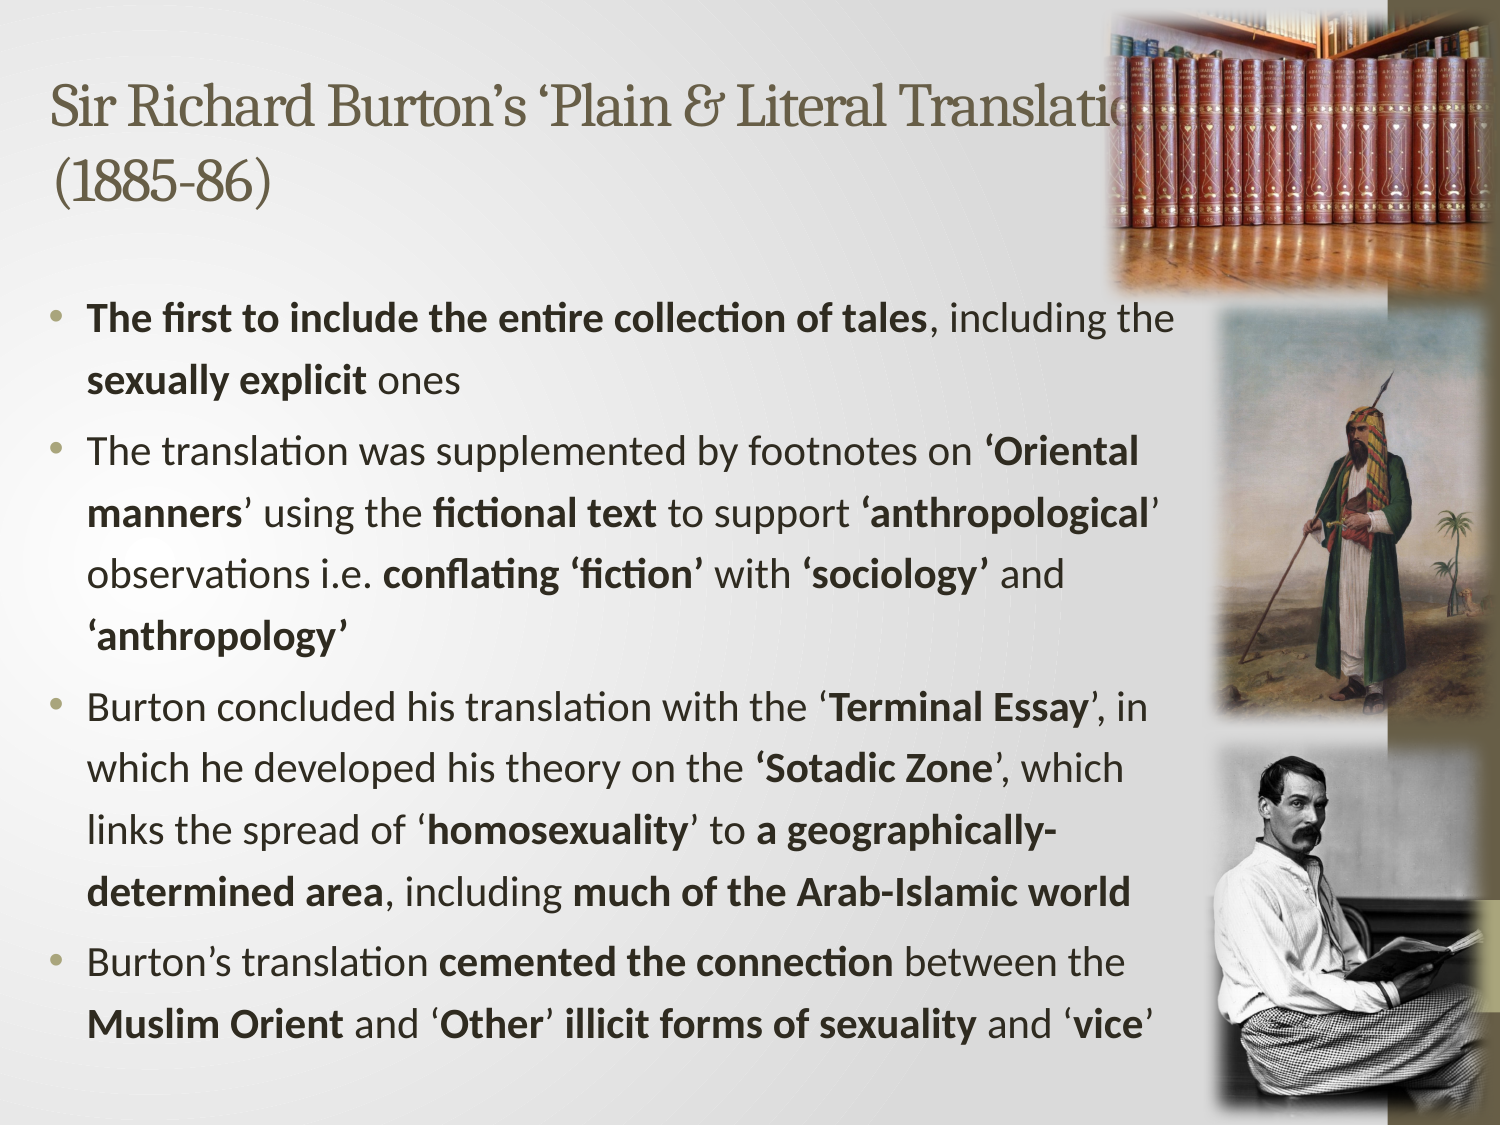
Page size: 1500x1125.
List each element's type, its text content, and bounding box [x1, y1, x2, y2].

list The first to include the entire collection of tales, including the sexually explicit ones The translation was supplemented by footnotes on ‘Oriental manners’ using the fictional text to support ‘anthropological’ observations i.e. conflating ‘fiction’ with ‘sociology’ and ‘anthropology’ Burton concluded his translation with the ‘Terminal Essay’, in which he developed his theory on the ‘Sotadic Zone’, which links the spread of ‘homosexuality’ to a geographically-determined area, including much of the Arab-Islamic world Burton’s translation cemented the connection between the Muslim Orient and ‘Other’ illicit forms of sexuality and ‘vice’ [14, 272, 1199, 1068]
title Sir Richard Burton’s ‘Plain & Literal Translation’ (1885-86) [36, 45, 1096, 233]
picture [1099, 5, 1500, 1125]
